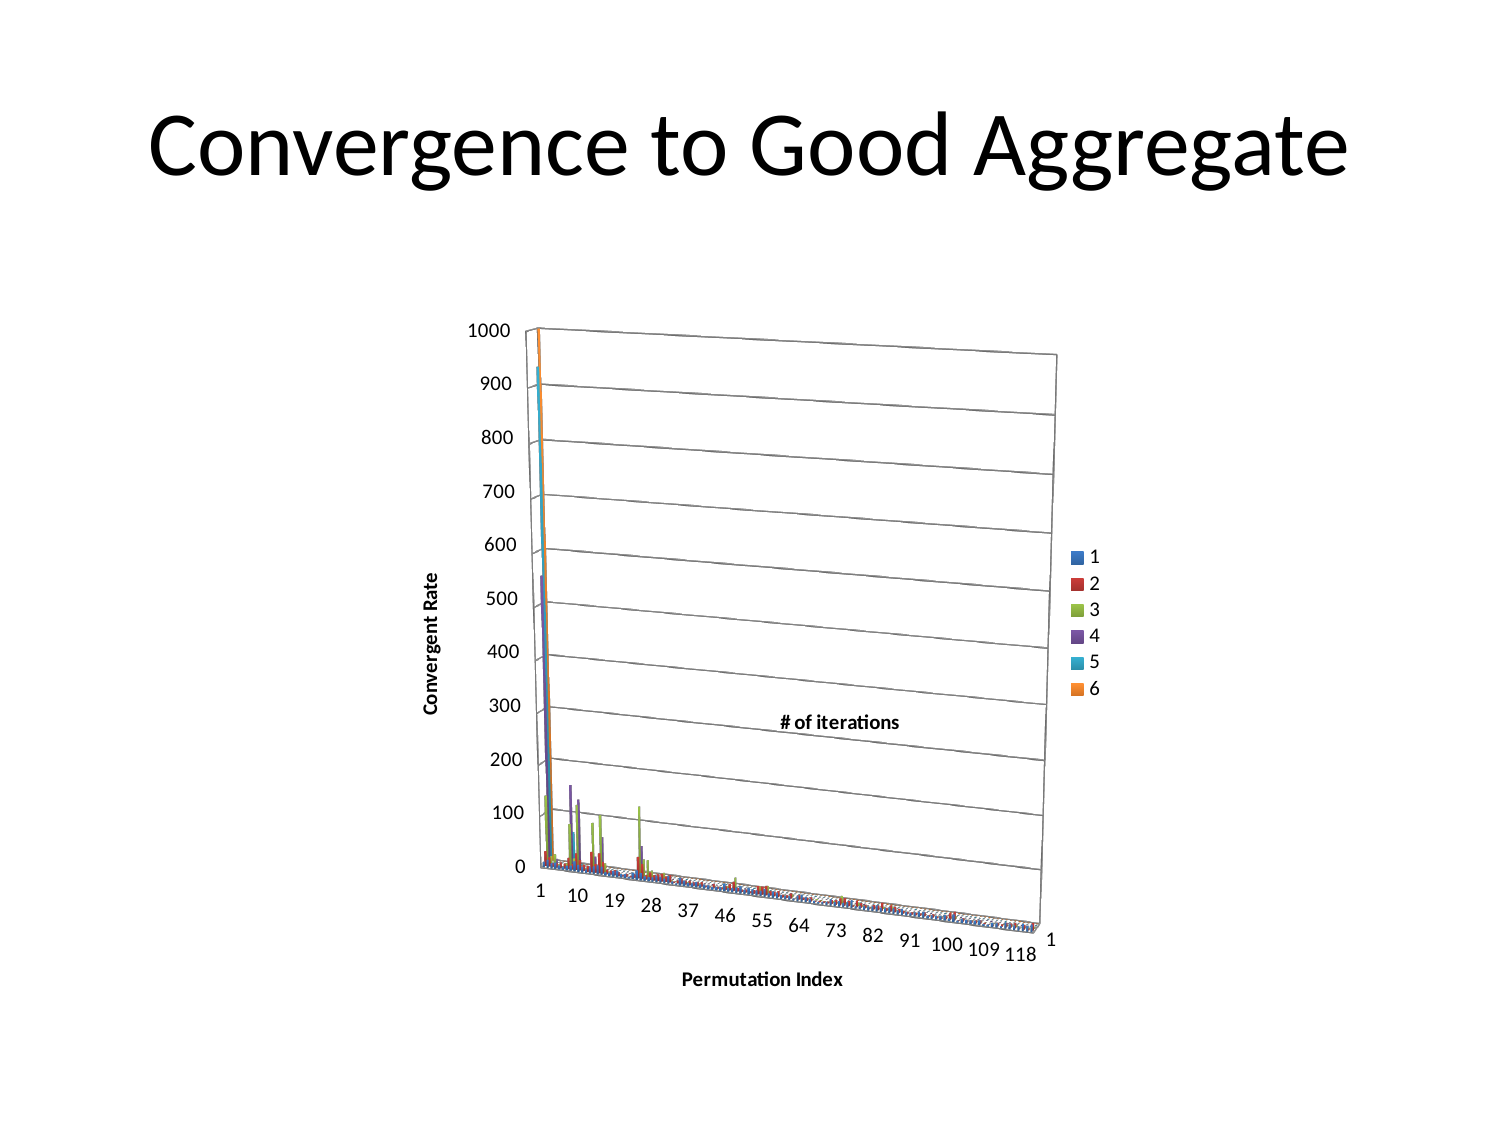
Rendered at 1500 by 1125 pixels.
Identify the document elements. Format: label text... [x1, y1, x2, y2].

chart [162, 249, 1120, 999]
title Convergence to Good Aggregate [75, 45, 1425, 233]
